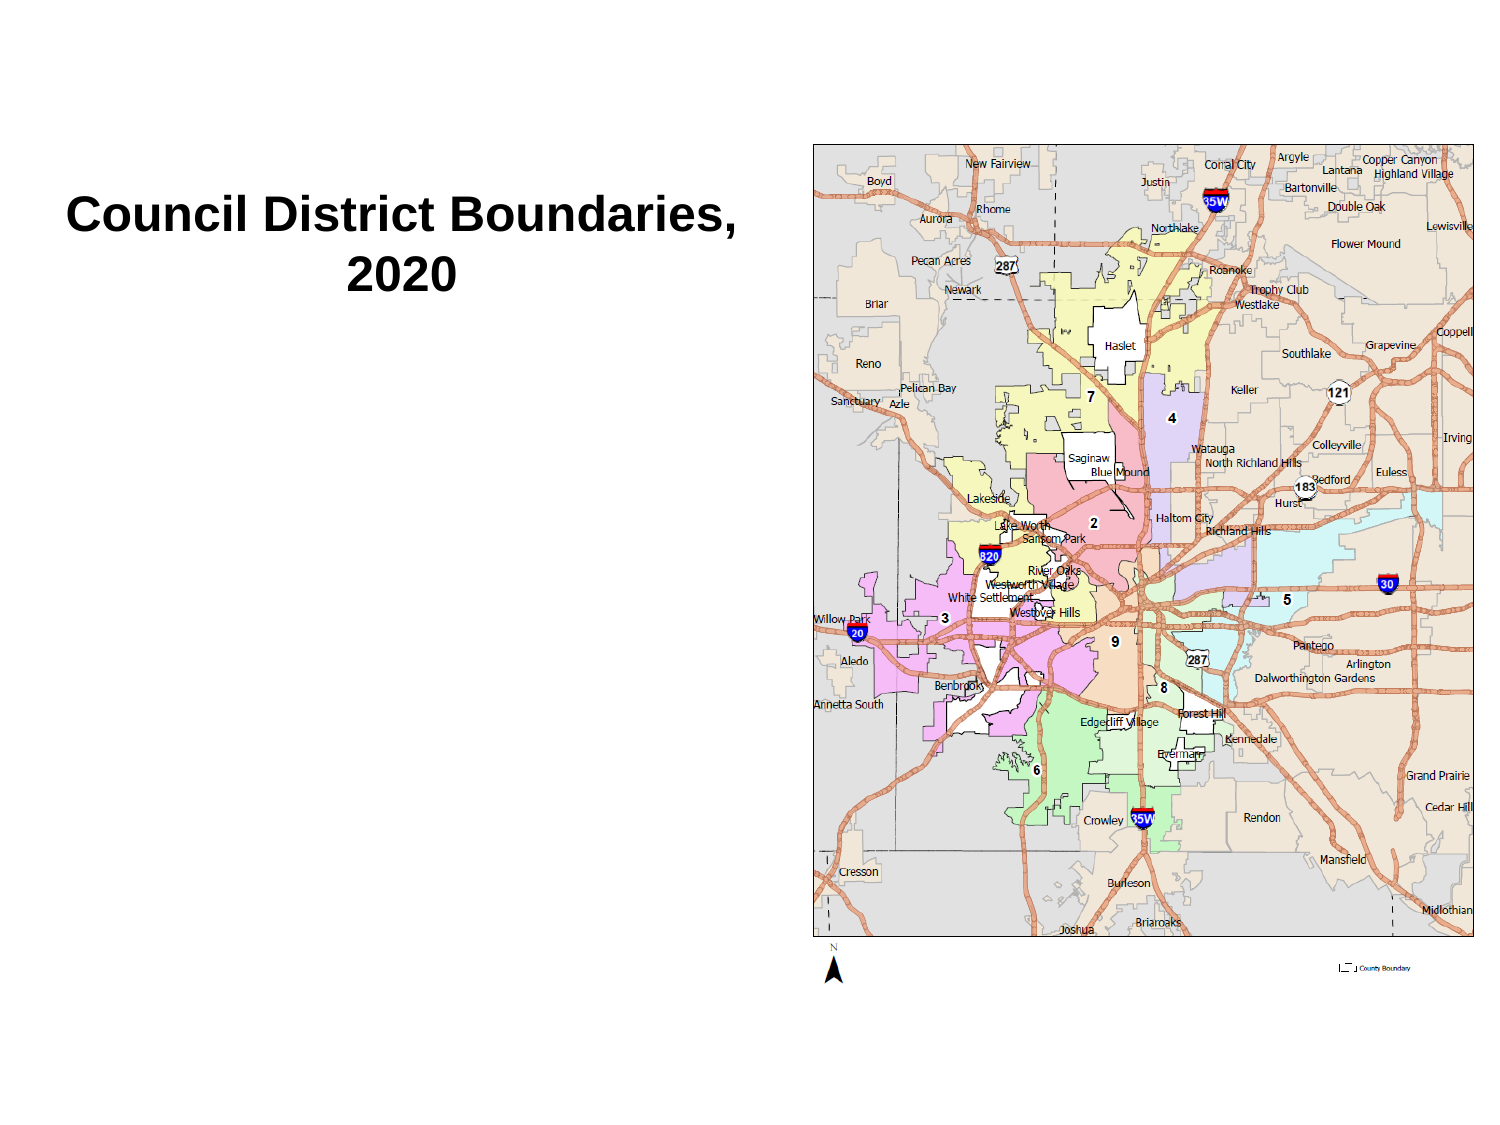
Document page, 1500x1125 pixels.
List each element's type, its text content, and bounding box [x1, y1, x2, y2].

text_box Council District Boundaries, 2020 [22, 174, 782, 310]
picture [809, 140, 1480, 985]
